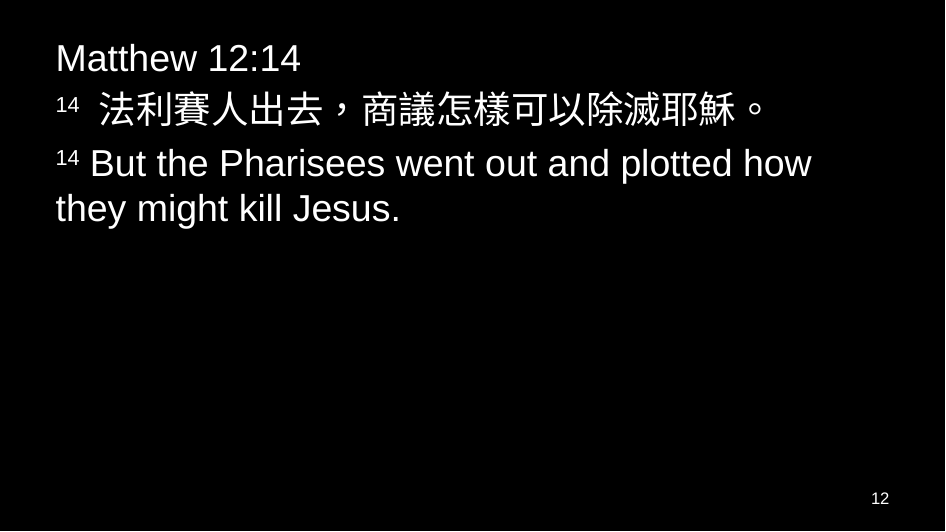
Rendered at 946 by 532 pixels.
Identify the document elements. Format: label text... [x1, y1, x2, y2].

list Matthew 12:14 14 法利賽人出去，商議怎樣可以除滅耶穌。 14 But the Pharisees went out and plotted how they might kill Jesus. [46, 29, 899, 475]
slide_number 12 [677, 483, 899, 522]
